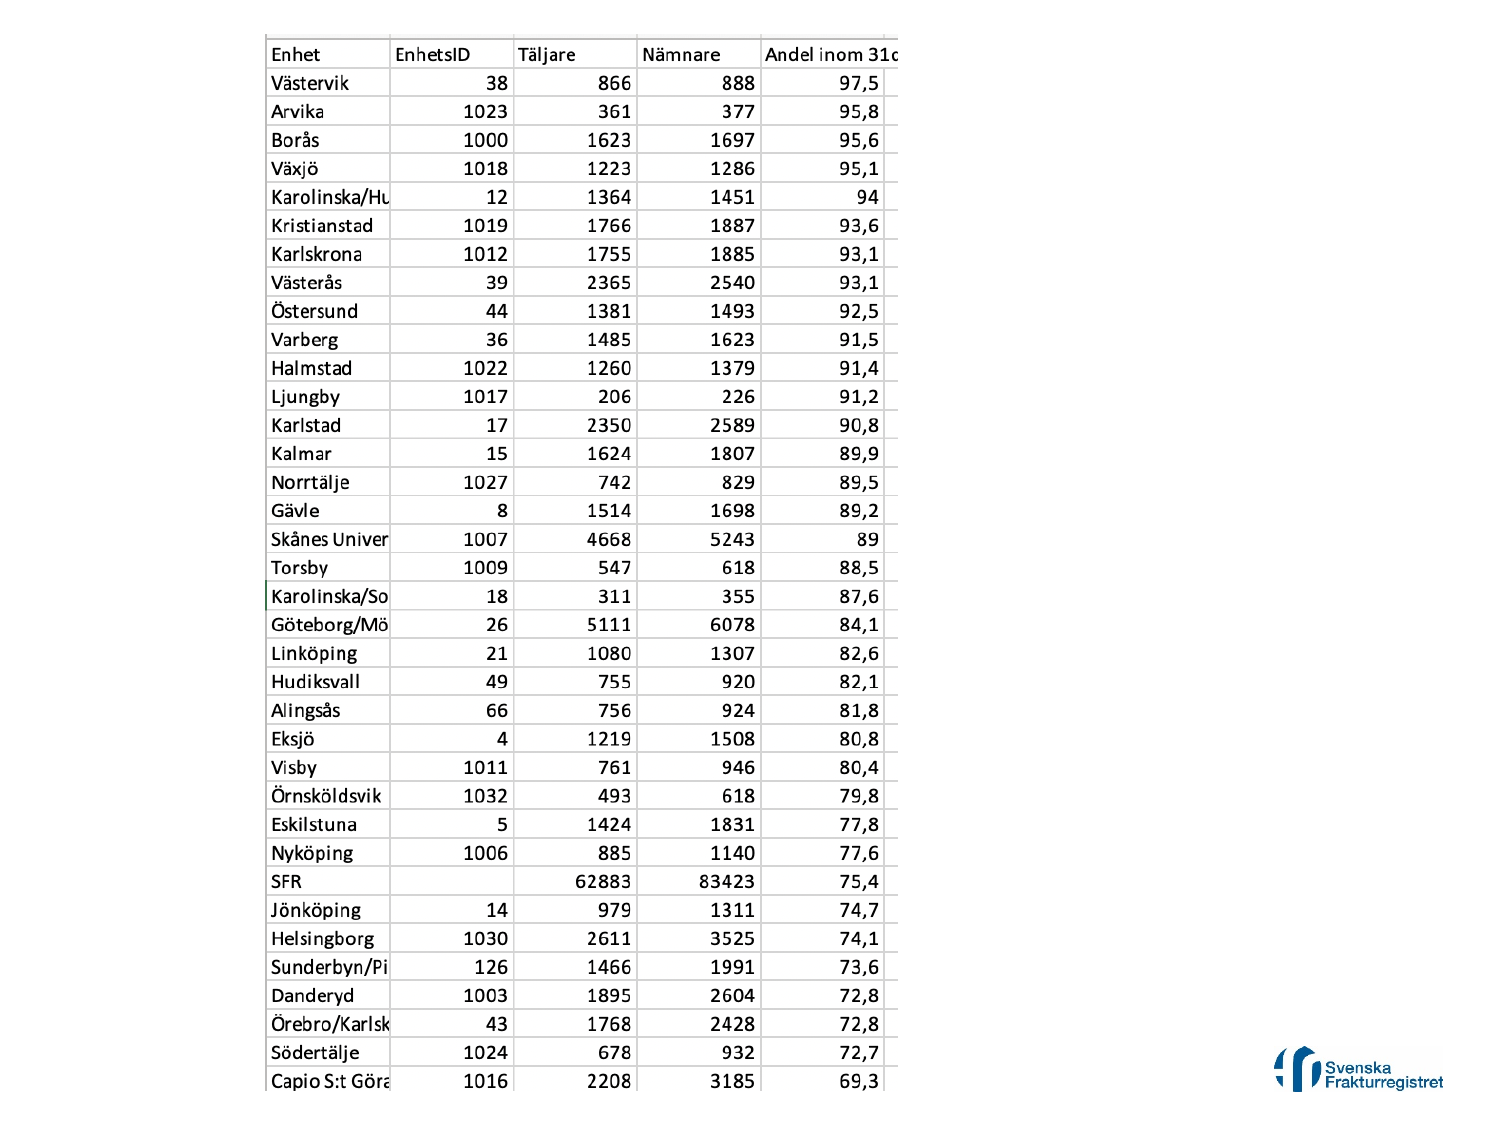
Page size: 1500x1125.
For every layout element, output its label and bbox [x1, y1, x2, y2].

picture [265, 34, 899, 1091]
picture [1274, 1045, 1444, 1093]
